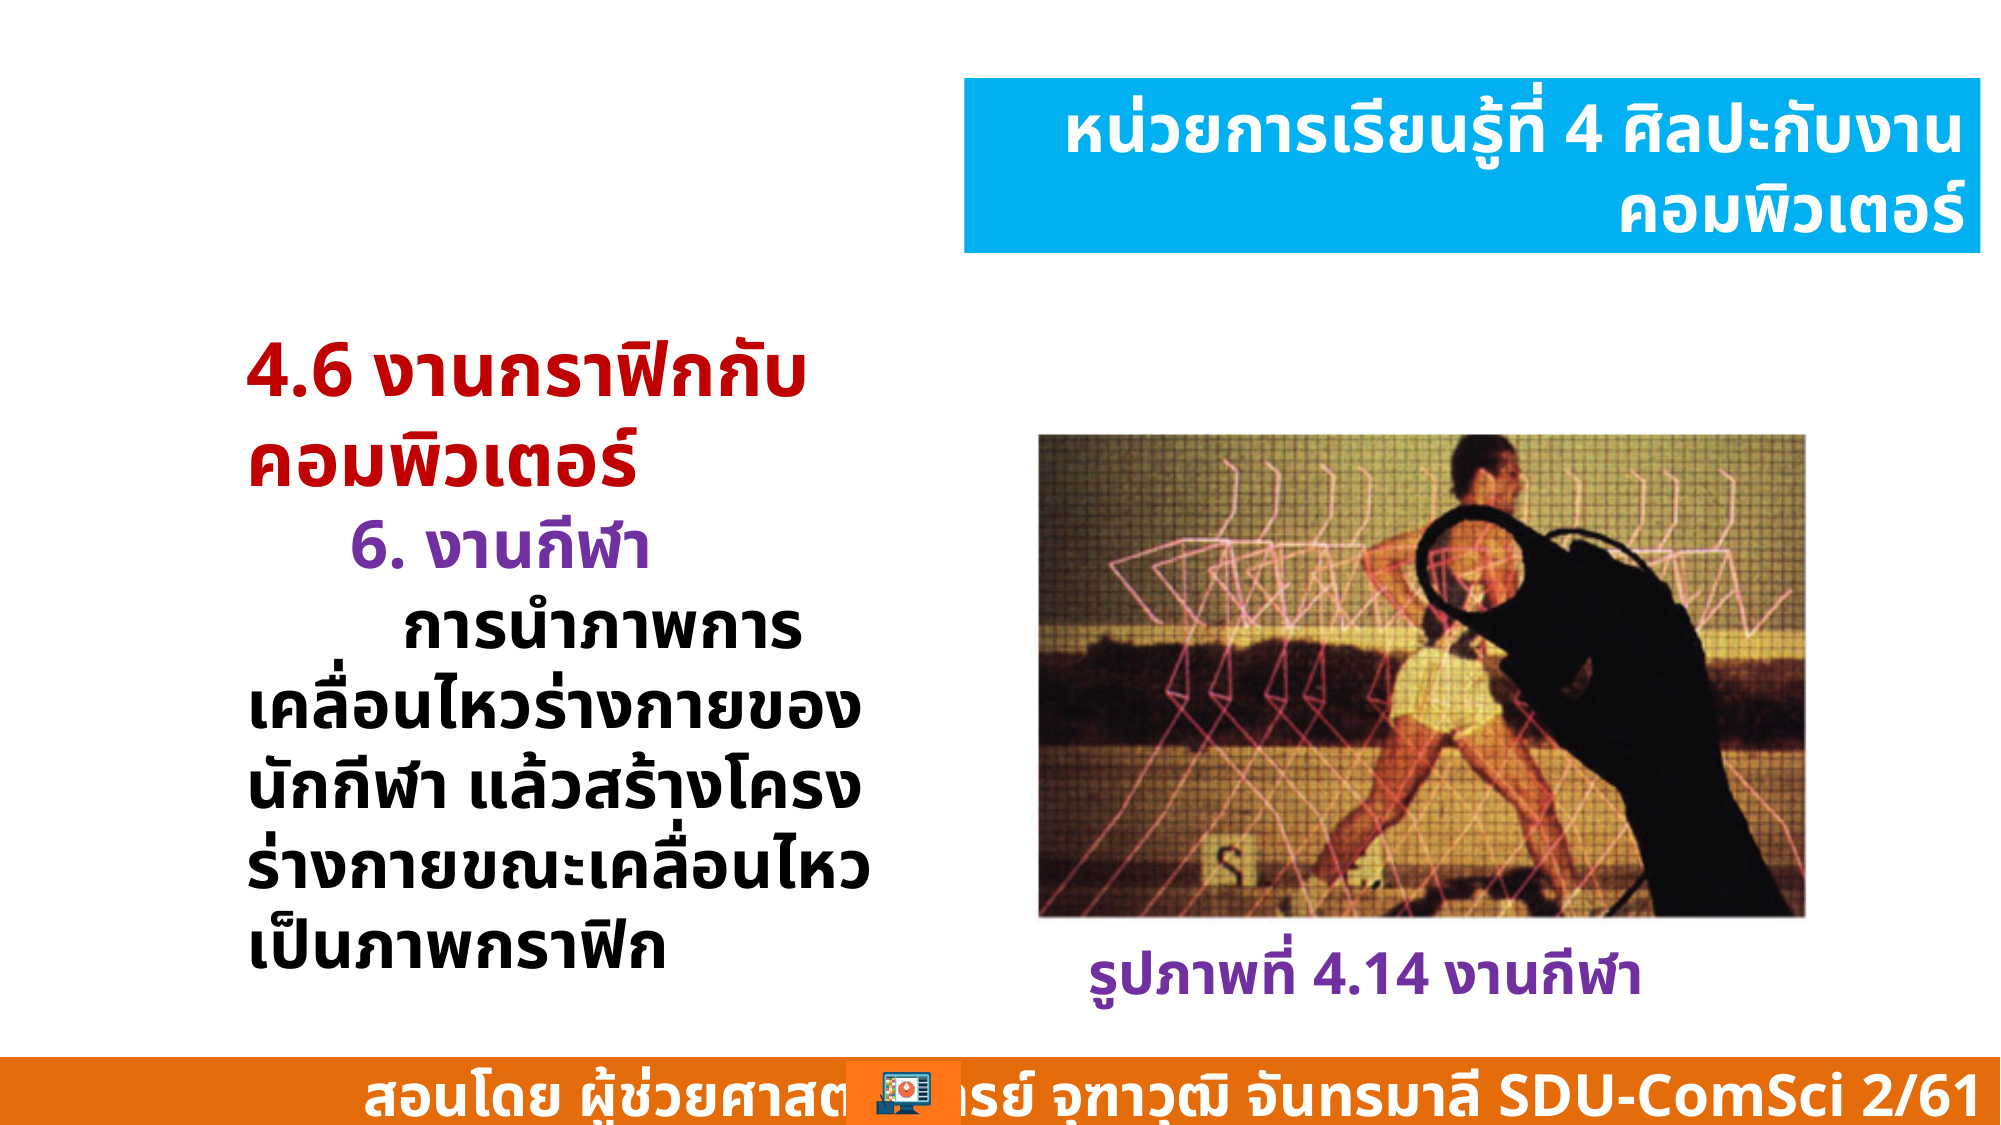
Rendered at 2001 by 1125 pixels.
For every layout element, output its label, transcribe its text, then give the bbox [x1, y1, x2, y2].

text_box สอนโดย ผู้ช่วยศาสตราจารย์ จุฑาวุฒิ จันทรมาลี SDU-ComSci 2/61 [0, 1055, 2000, 1125]
picture [846, 1060, 961, 1125]
picture [1035, 433, 1807, 924]
text_box หน่วยการเรียนรู้ที่ 4 ศิลปะกับงานคอมพิวเตอร์ [964, 78, 1981, 253]
text_box 4.6 งานกราฟิกกับคอมพิวเตอร์ 6. งานกีฬา การนำภาพการเคลื่อนไหวร่างกายของนักกีฬา แล้วสร้างโครงร่างกายขณะเคลื่อนไหวเป็นภาพกราฟิก [232, 314, 930, 989]
text_box รูปภาพที่ 4.14 งานกีฬา [964, 928, 1768, 1014]
